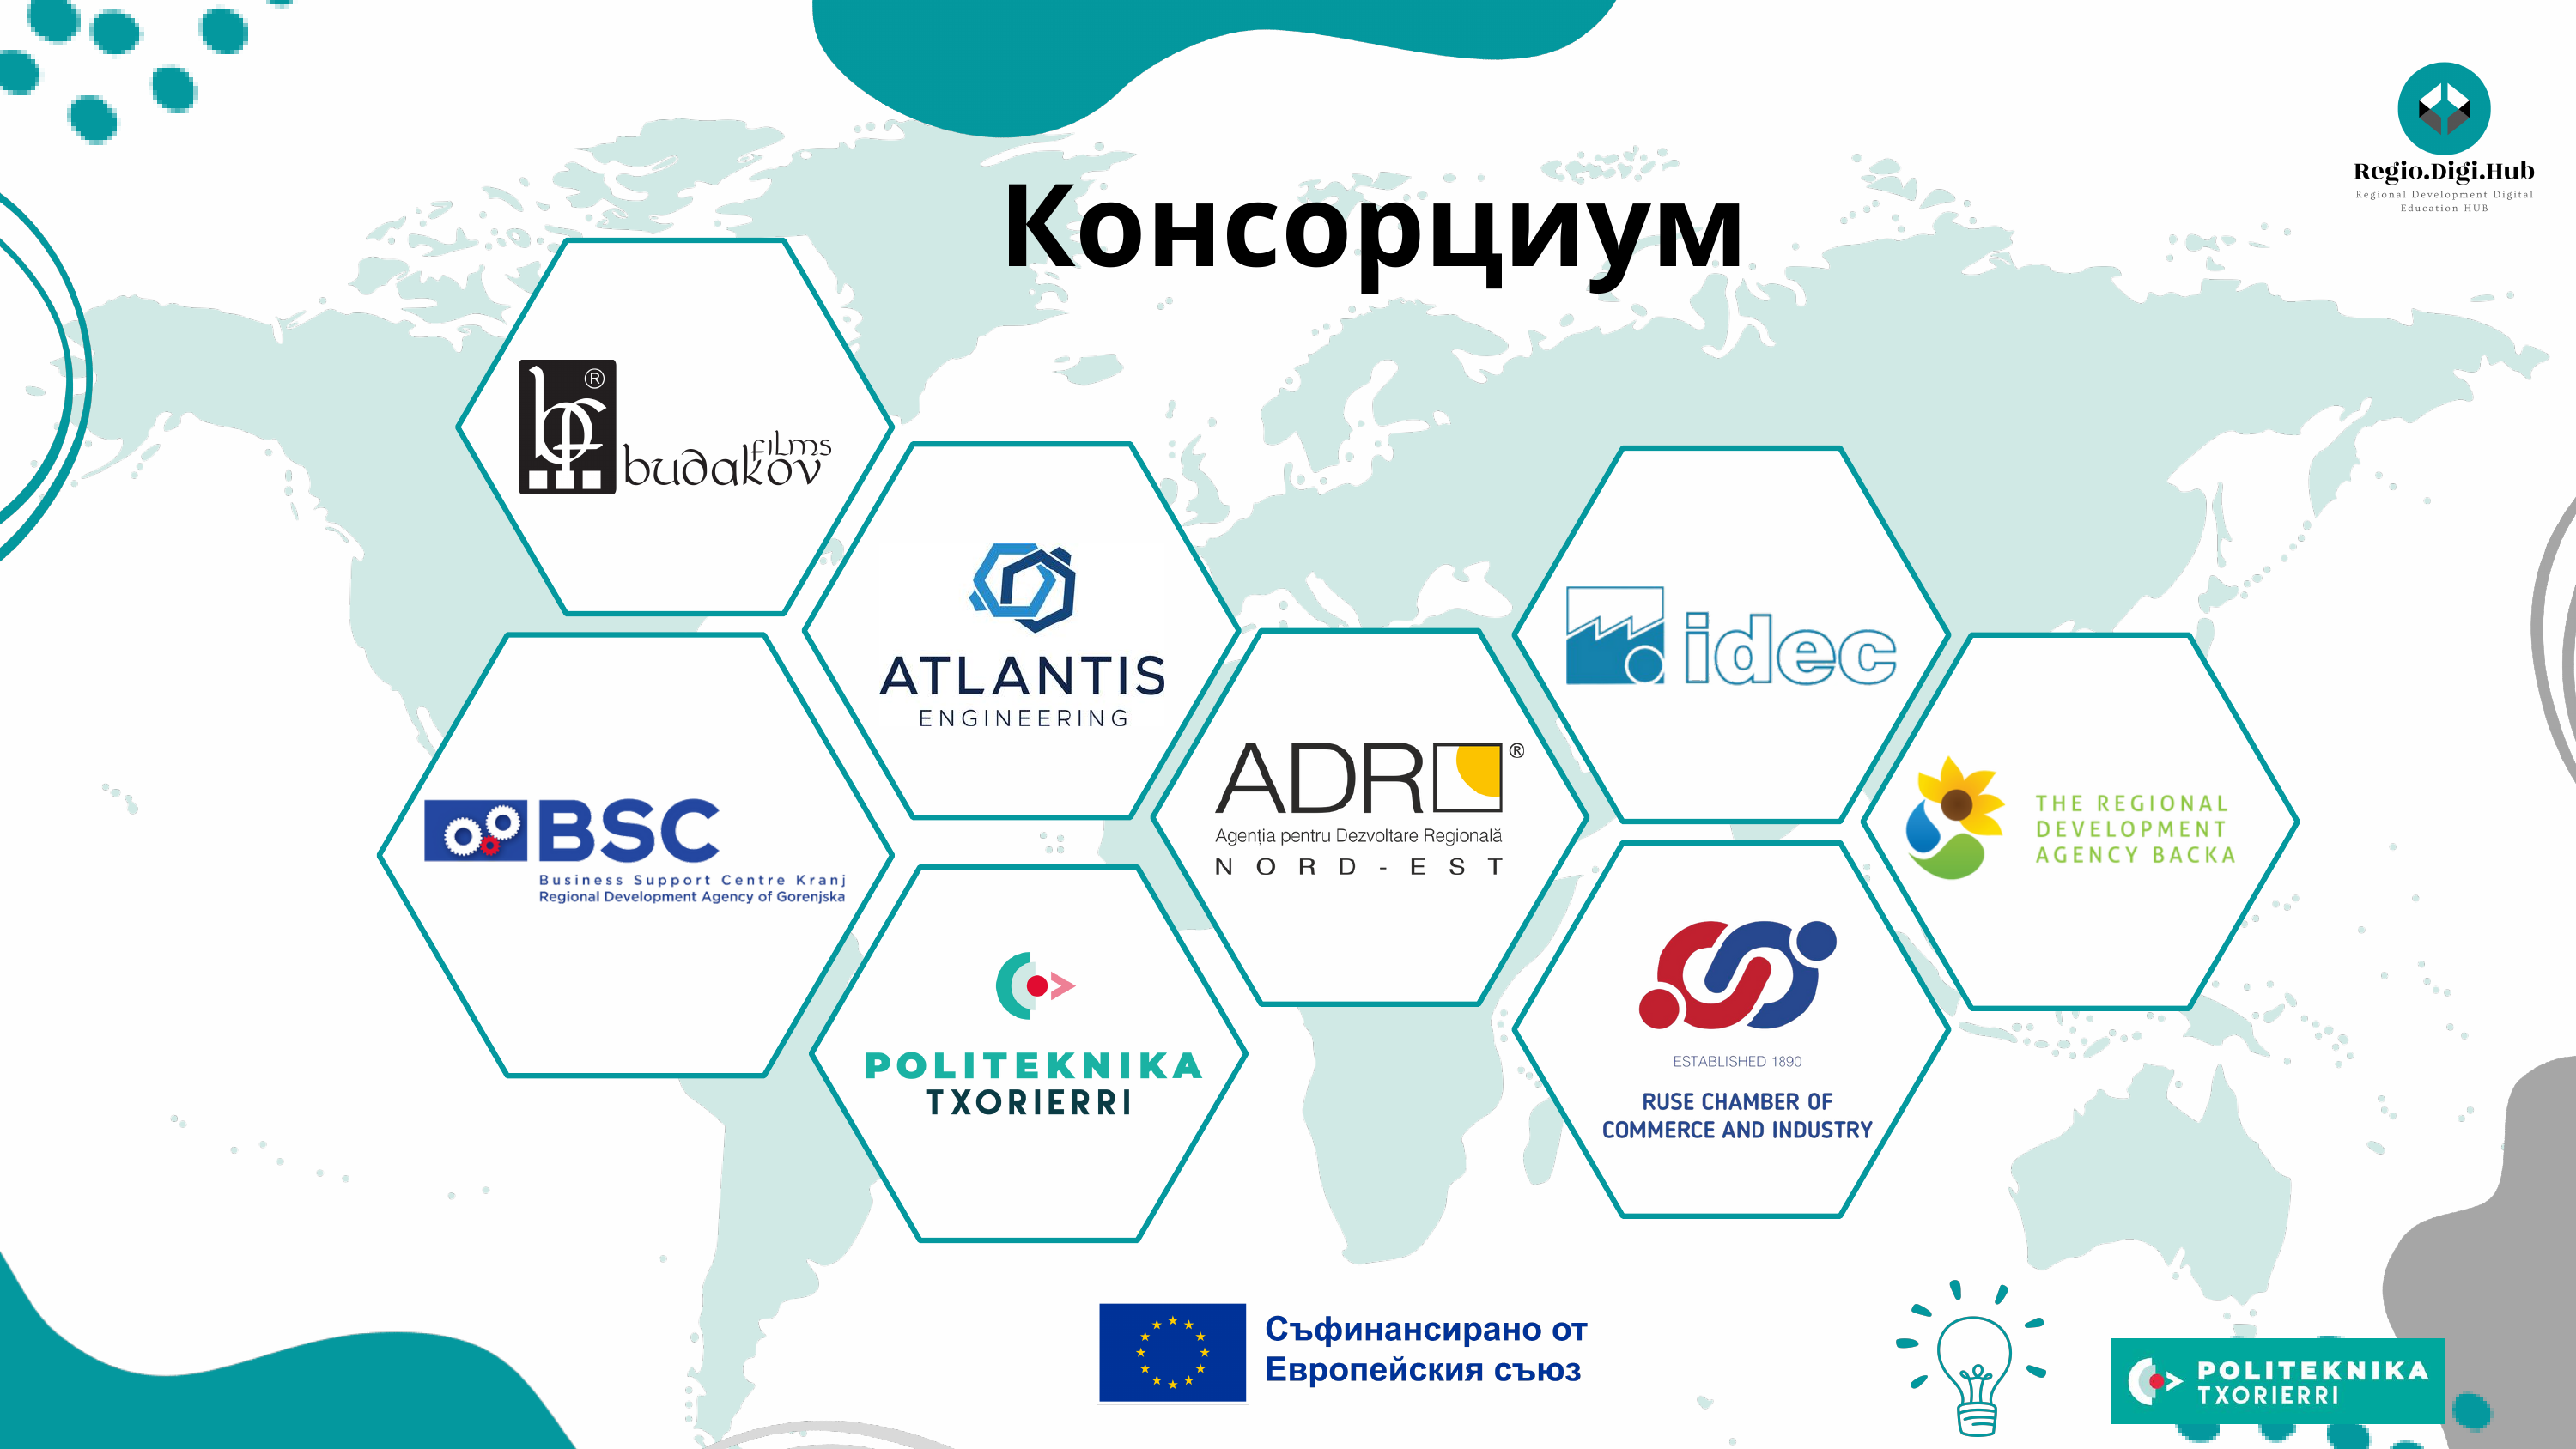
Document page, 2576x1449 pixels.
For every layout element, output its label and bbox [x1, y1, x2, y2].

text_box [896, 733, 1147, 818]
text_box [1250, 883, 1510, 1004]
text_box [1514, 427, 1949, 821]
text_box [811, 915, 1247, 1241]
text_box [804, 423, 1240, 609]
text_box [379, 610, 893, 1076]
picture [0, 0, 2576, 1449]
text_box [1862, 614, 2299, 1009]
text_box [1514, 822, 1949, 1216]
text_box [457, 220, 893, 609]
text_box [1151, 609, 1510, 882]
text_box [855, 846, 1147, 882]
